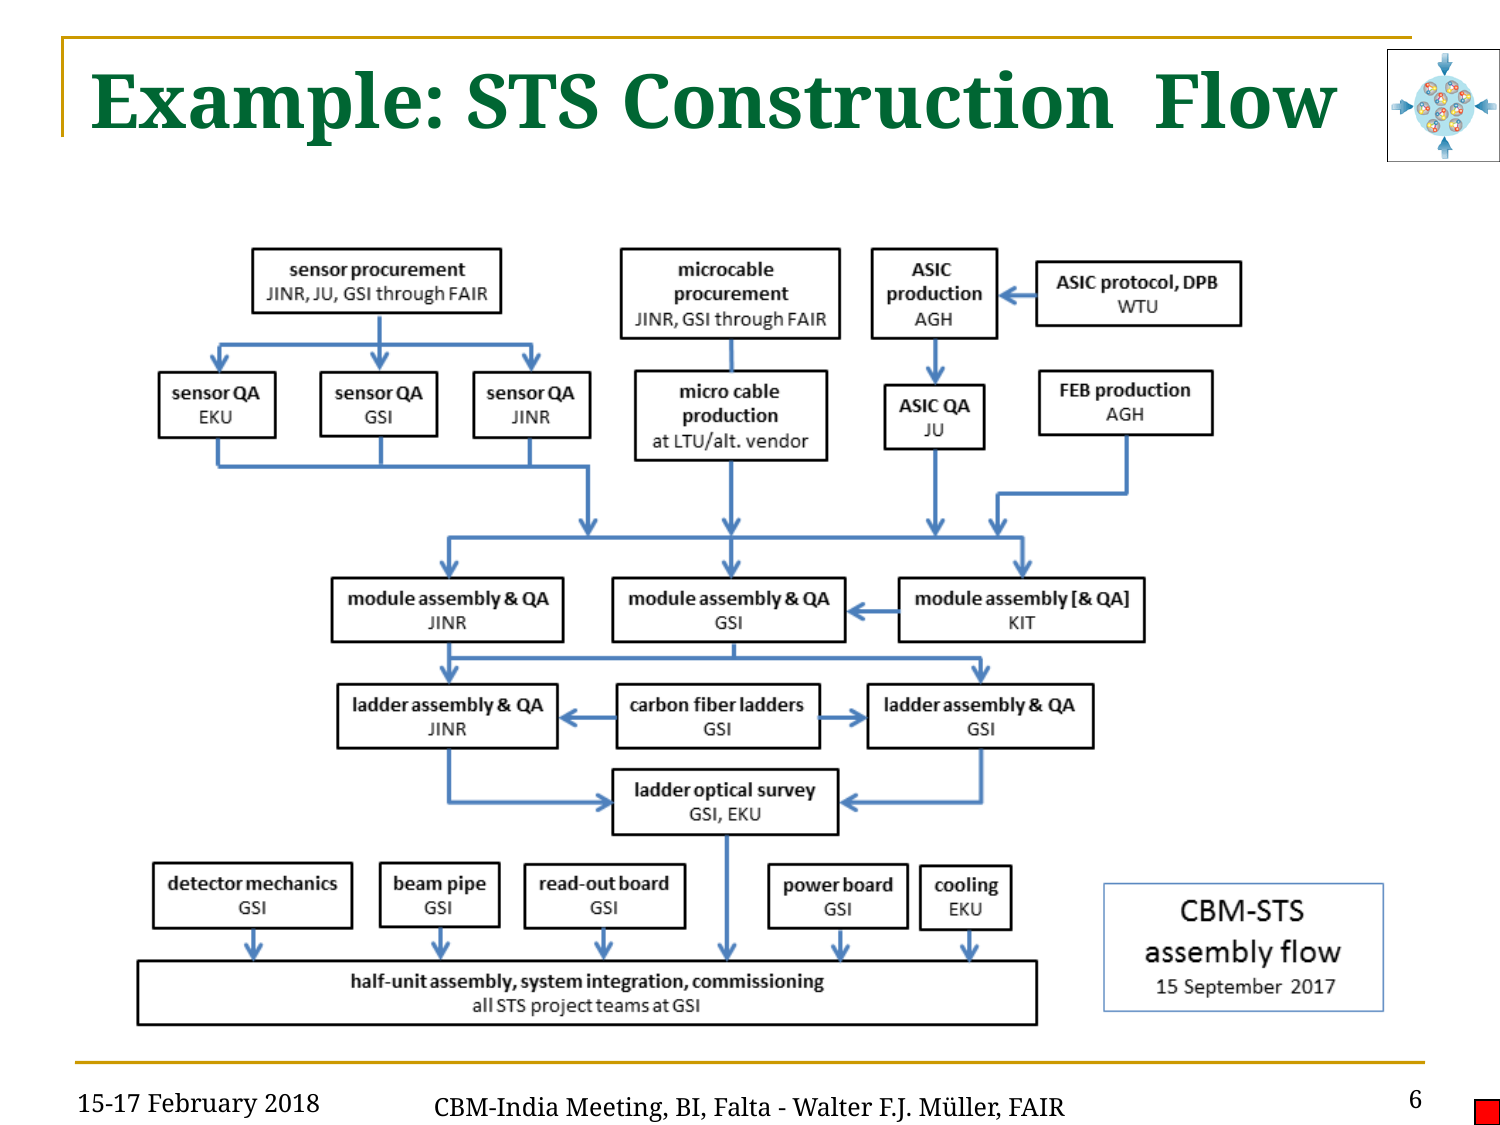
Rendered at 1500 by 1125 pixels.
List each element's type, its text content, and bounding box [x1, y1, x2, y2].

picture [1425, 49, 1500, 162]
text_box [1475, 1100, 1500, 1125]
slide_number 6 [1149, 1063, 1438, 1125]
footer CBM-India Meeting, BI, Falta - Walter F.J. Müller, FAIR [362, 1066, 1138, 1125]
picture [70, 226, 1431, 1046]
title Example: STS Construction Flow [75, 45, 1425, 188]
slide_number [62, 1063, 350, 1125]
